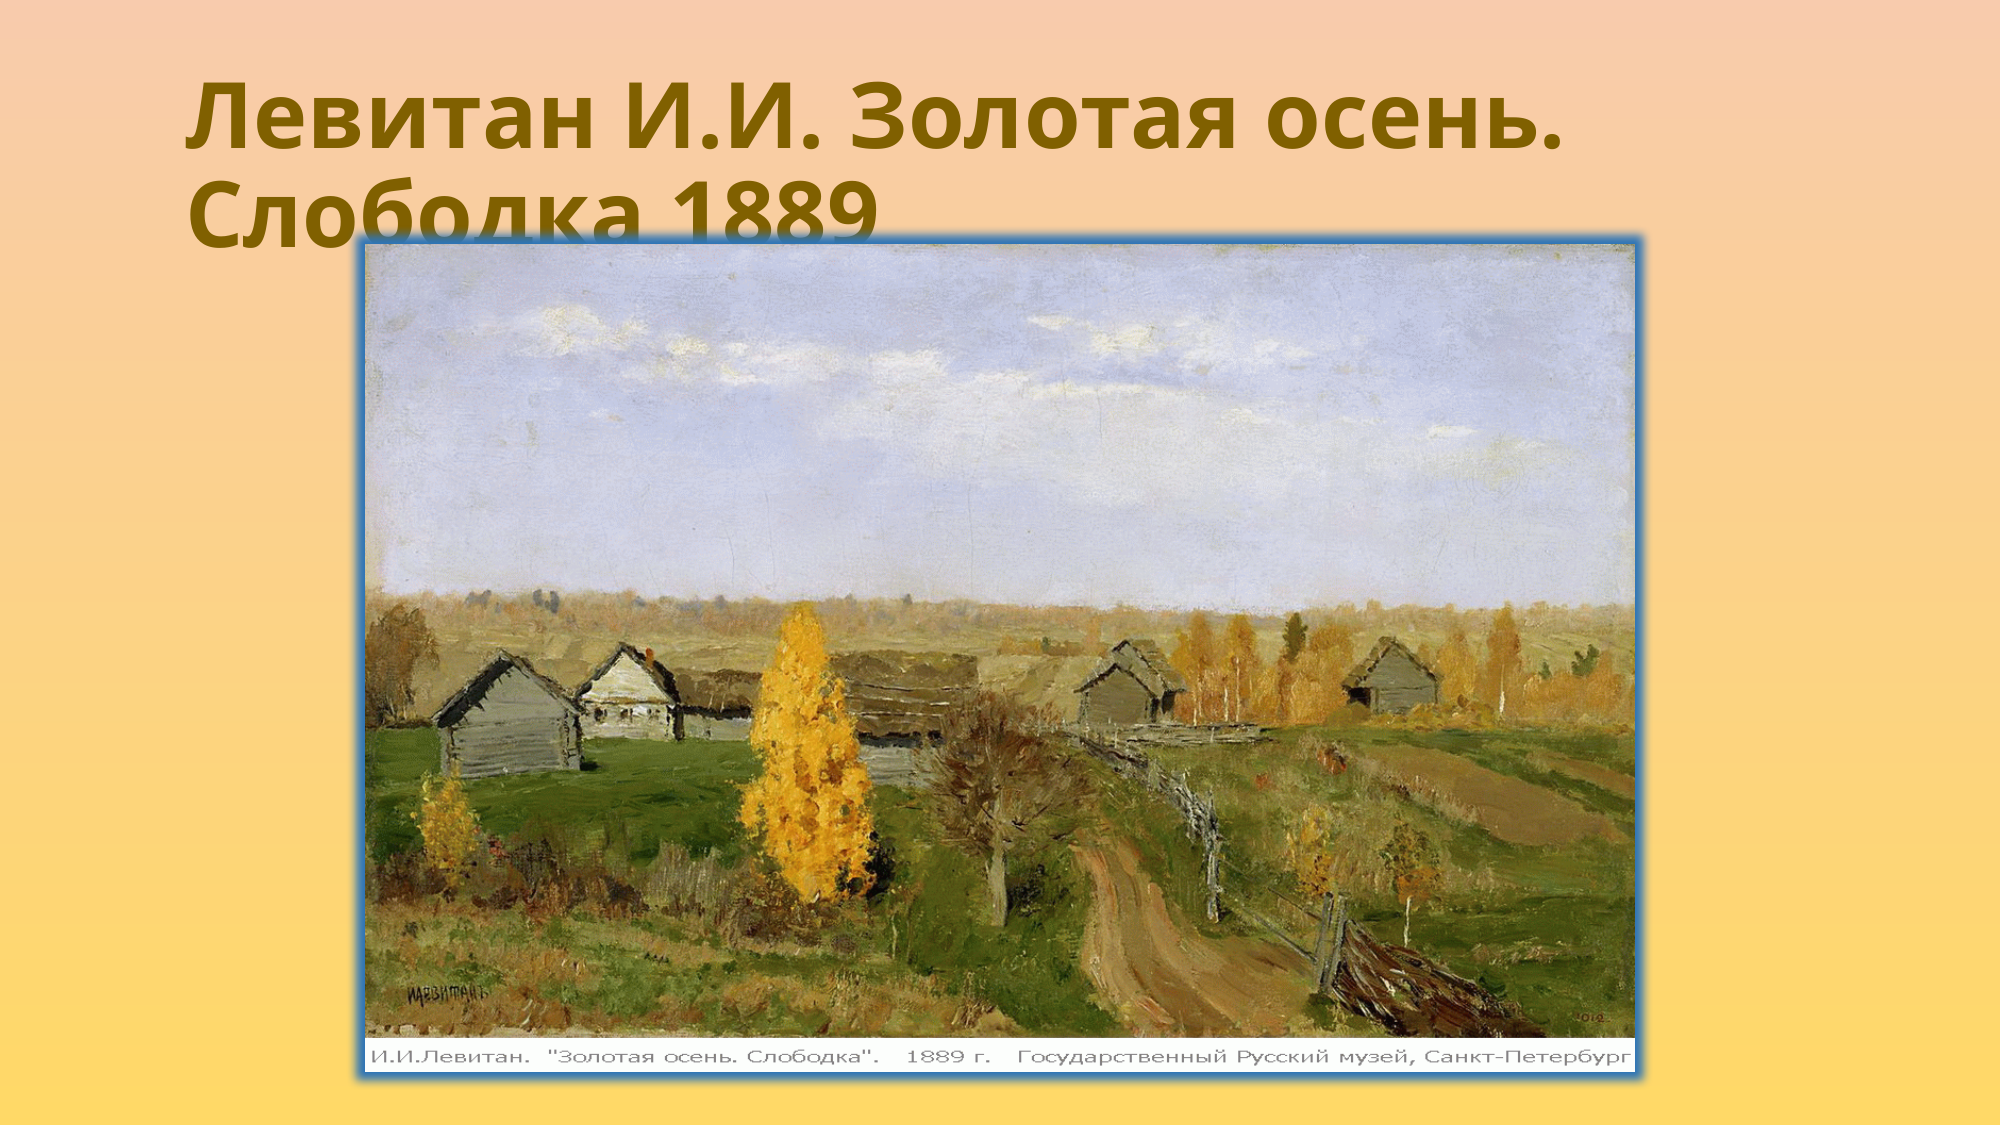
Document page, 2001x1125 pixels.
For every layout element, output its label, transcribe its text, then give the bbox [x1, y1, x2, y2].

title Левитан И.И. Золотая осень. Слободка 1889 [170, 59, 1896, 278]
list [365, 244, 1635, 1072]
